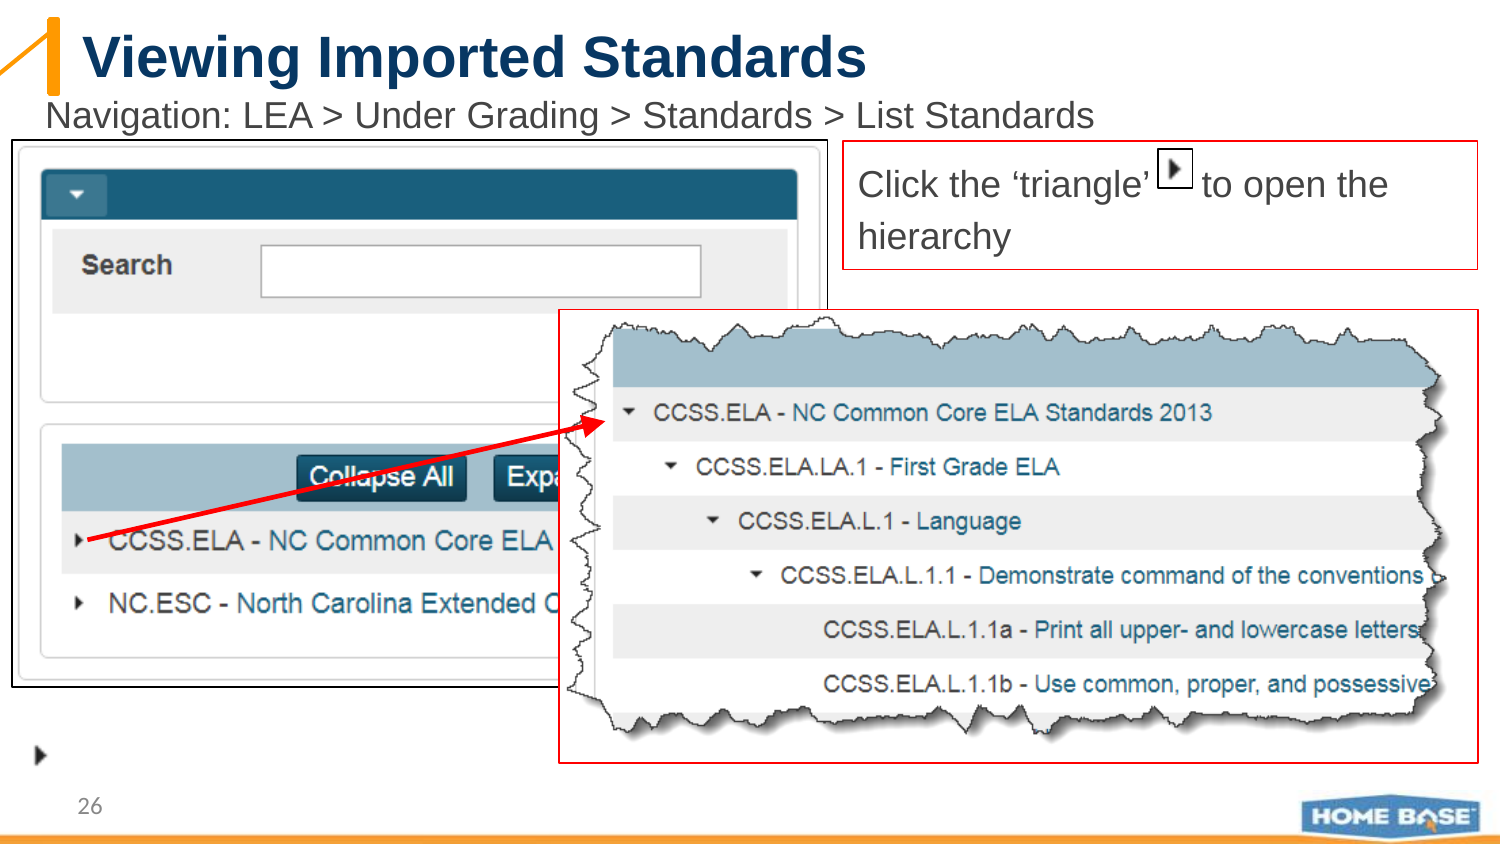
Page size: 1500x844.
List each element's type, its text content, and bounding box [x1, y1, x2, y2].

picture [24, 736, 58, 775]
title Viewing Imported Standards [67, 3, 1490, 100]
picture [12, 140, 1478, 763]
text_box Click the ‘triangle’ to open the hierarchy [842, 141, 1478, 270]
picture [0, 790, 1500, 844]
text_box Navigation: LEA > Under Grading > Standards > List Standards [30, 69, 1404, 148]
picture [1158, 149, 1192, 188]
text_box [87, 420, 606, 540]
